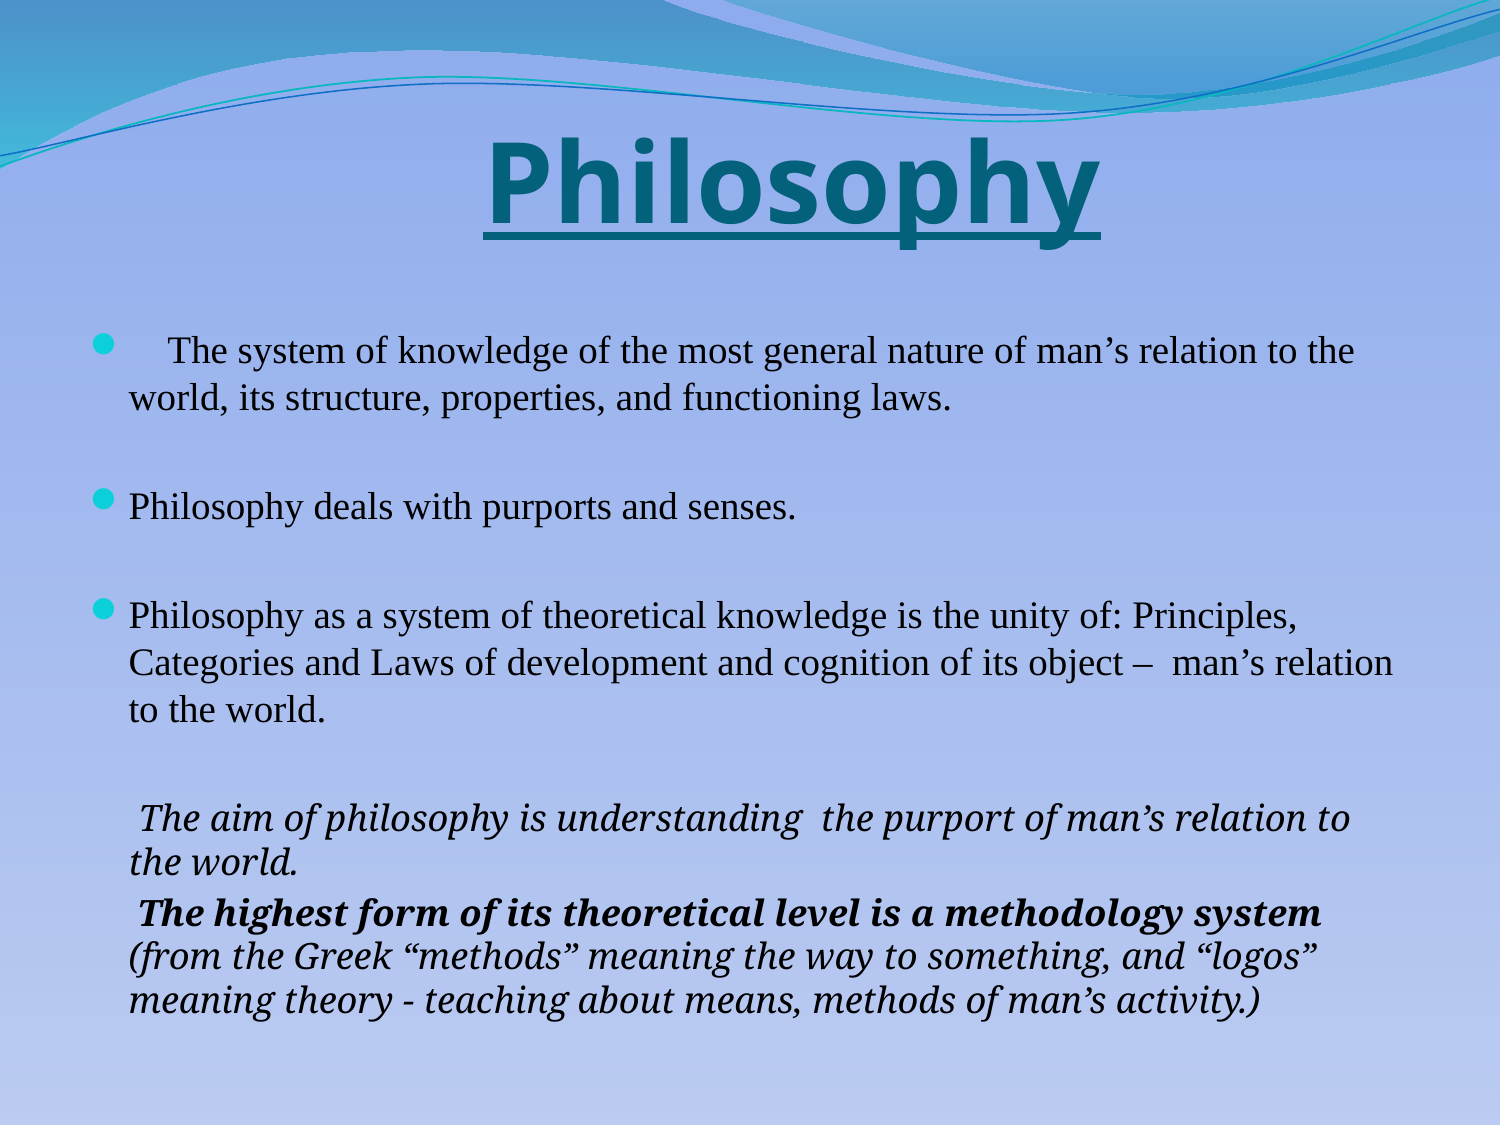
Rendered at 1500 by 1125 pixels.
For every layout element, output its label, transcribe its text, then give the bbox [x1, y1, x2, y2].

title Philosophy [117, 58, 1468, 247]
list The system of knowledge of the most general nature of man’s relation to the world, its structure, properties, and functioning laws. Philosophy deals with purports and senses. Philosophy as a system of theoretical knowledge is the unity of: Principles, Categories and Laws of development and cognition of its object – man’s relation to the world. The aim of philosophy is understanding the purport of man’s relation to the world. The highest form of its theoretical level is a methodology system (from the Greek “methods” meaning the way to something, and “logos” meaning theory - teaching about means, methods of man’s activity.) [75, 317, 1425, 1038]
